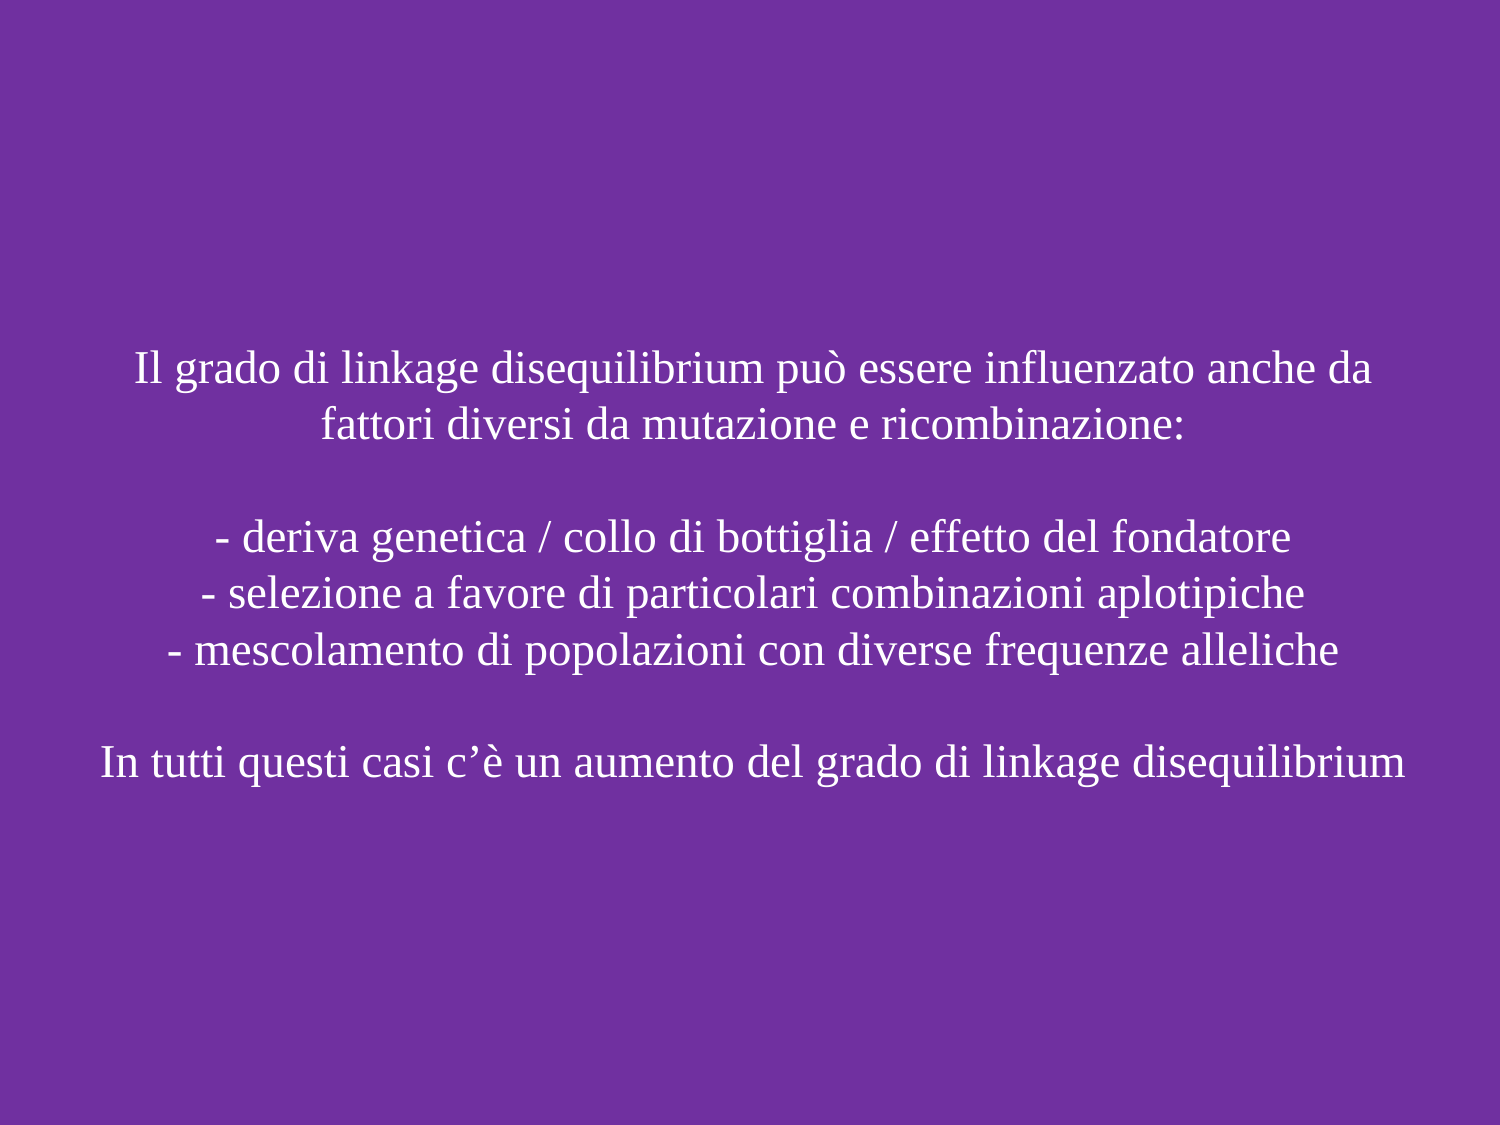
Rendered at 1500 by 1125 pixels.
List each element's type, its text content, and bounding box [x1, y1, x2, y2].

title Il grado di linkage disequilibrium può essere influenzato anche da fattori diversi da mutazione e ricombinazione: - deriva genetica / collo di bottiglia / effetto del fondatore - selezione a favore di particolari combinazioni aplotipiche - mescolamento di popolazioni con diverse frequenze alleliche In tutti questi casi c’è un aumento del grado di linkage disequilibrium [66, 324, 1441, 968]
